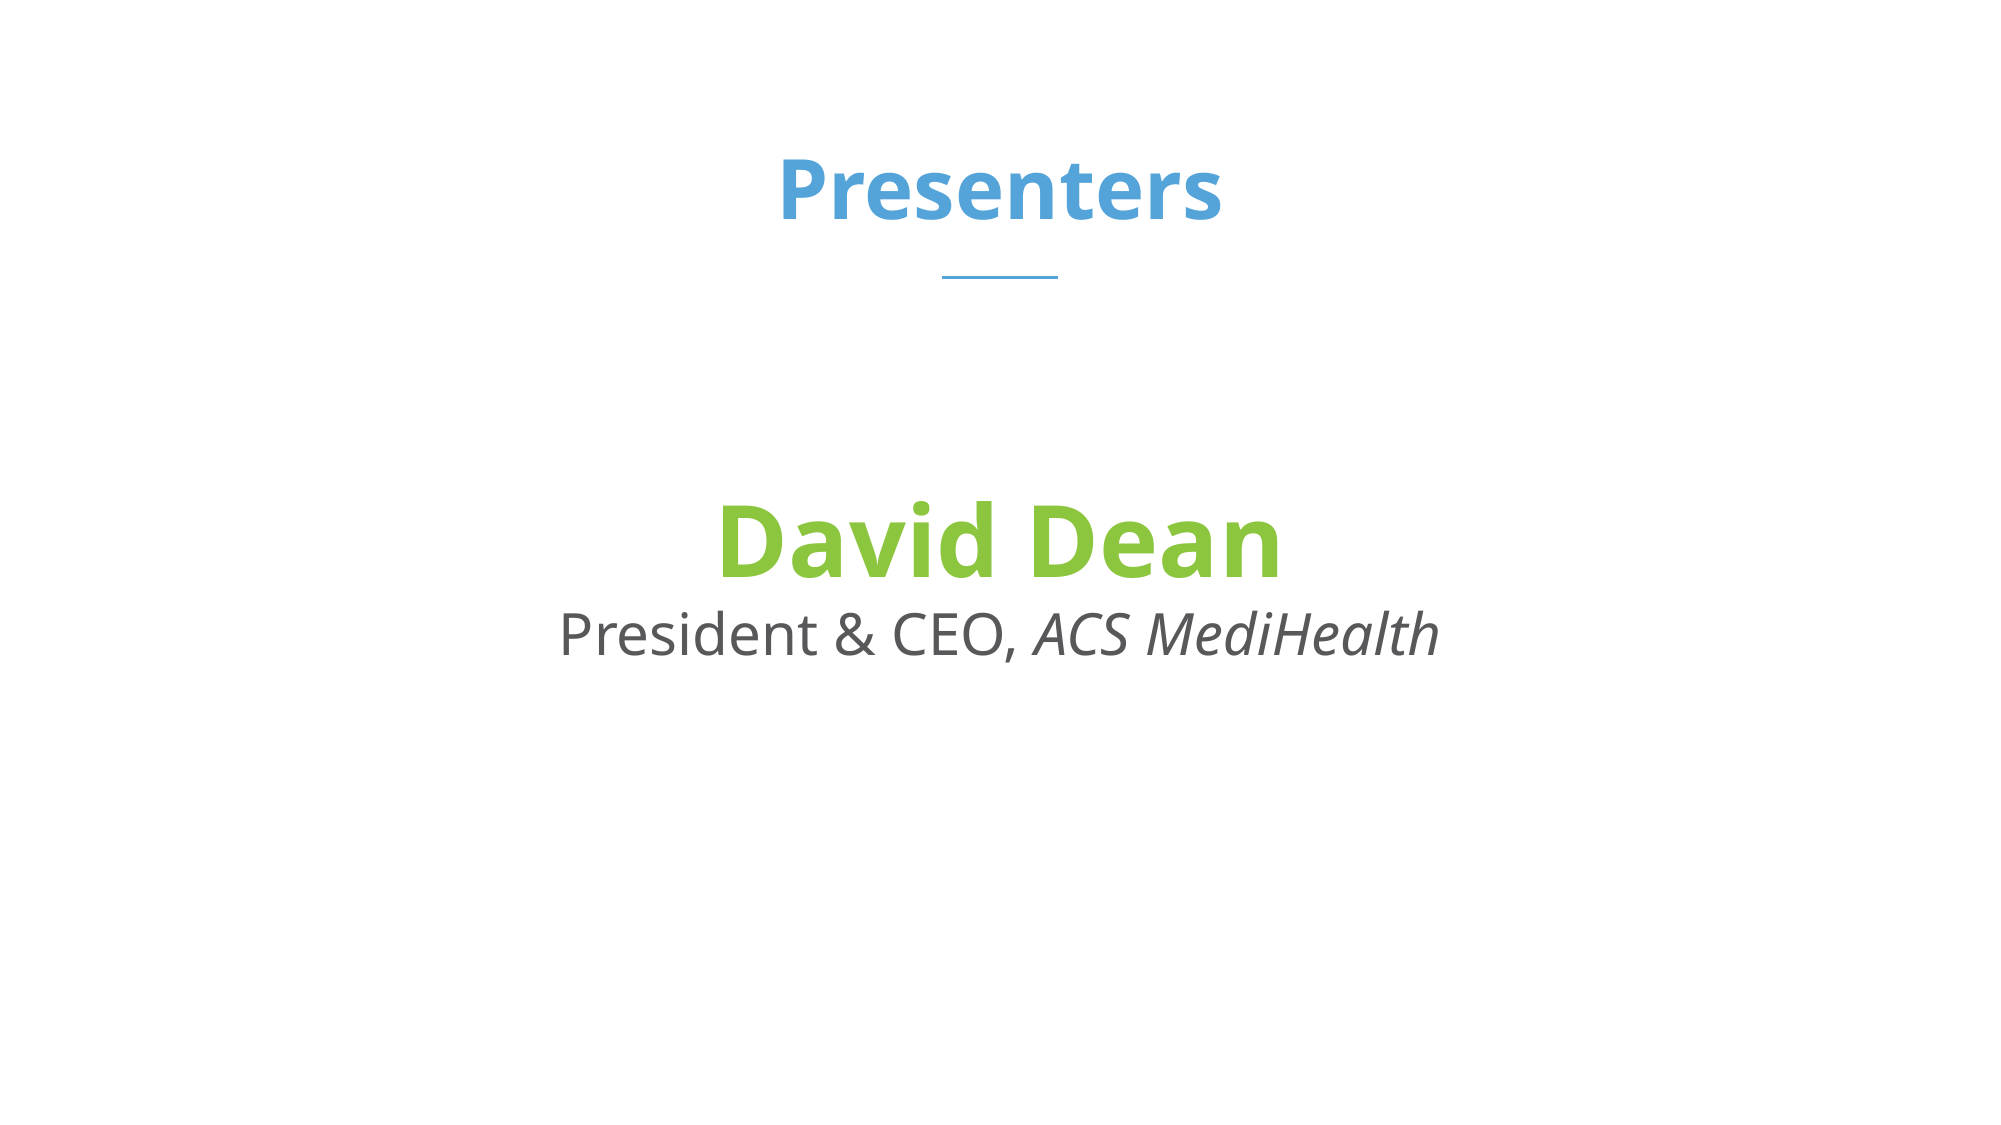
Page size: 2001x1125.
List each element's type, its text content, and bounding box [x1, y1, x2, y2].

title Presenters [748, 84, 1252, 302]
text_box David Dean President & CEO, ACS MediHealth [417, 470, 1583, 745]
